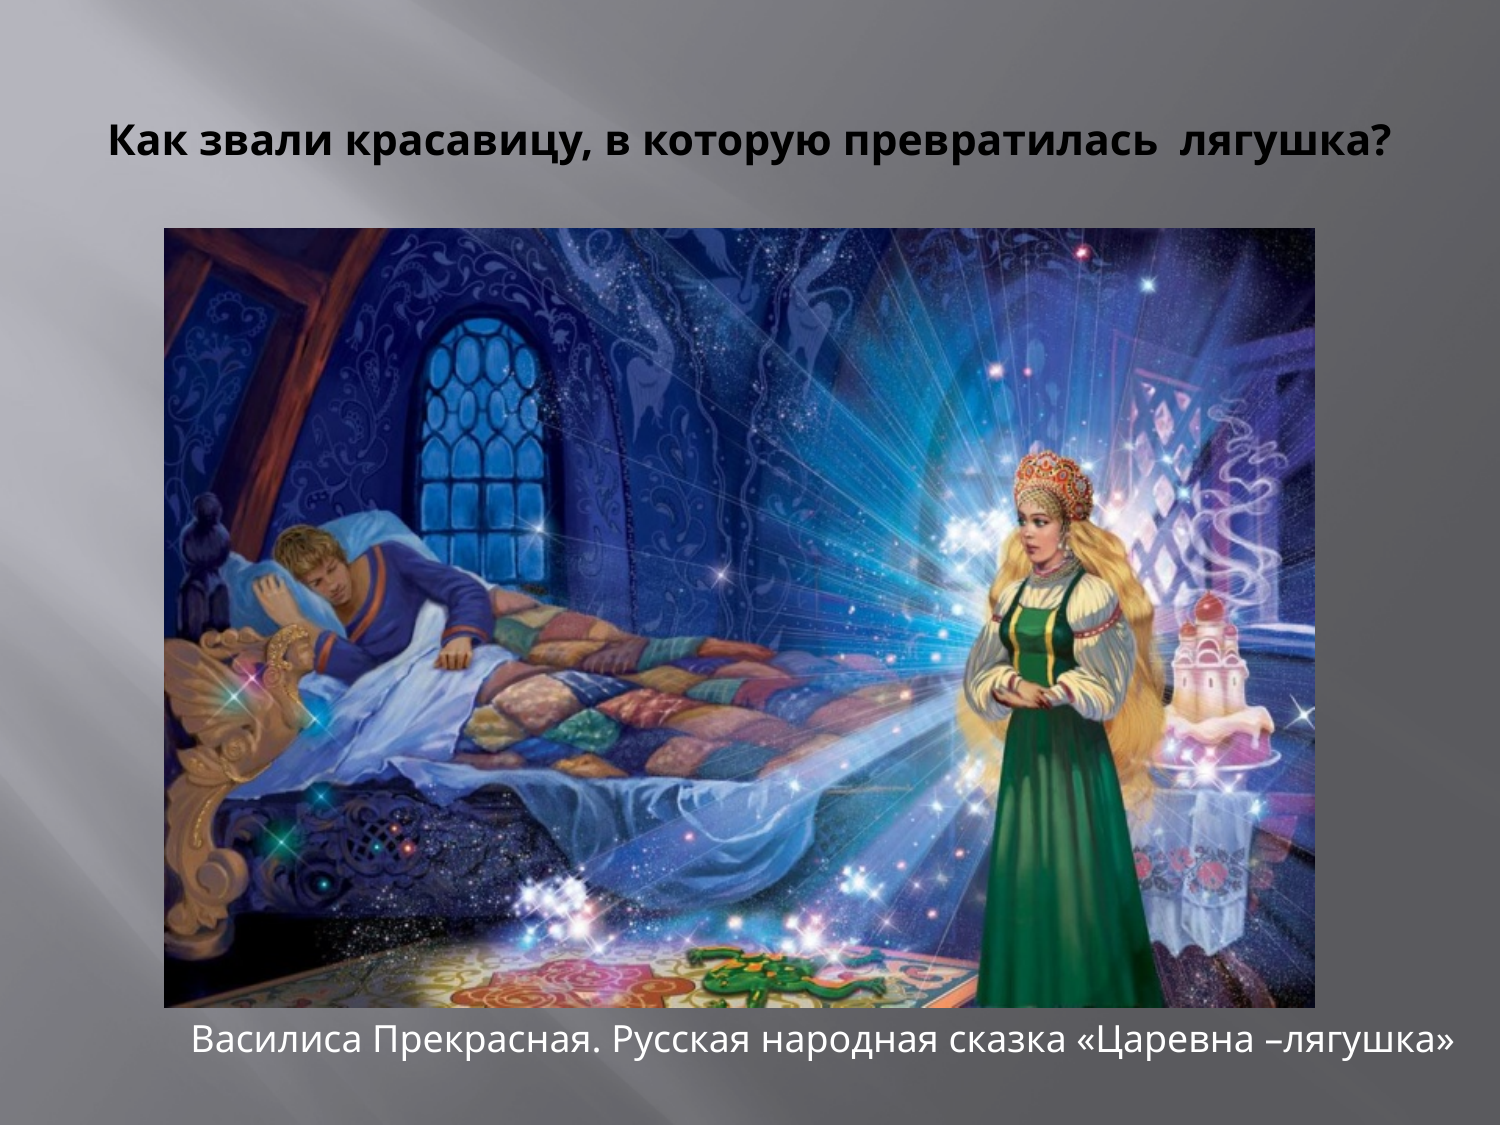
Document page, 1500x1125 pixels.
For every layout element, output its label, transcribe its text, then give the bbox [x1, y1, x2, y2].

text_box Василиса Прекрасная. Русская народная сказка «Царевна –лягушка» [175, 1007, 1500, 1068]
title Как звали красавицу, в которую превратилась лягушка? [75, 45, 1425, 233]
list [163, 228, 1315, 1008]
